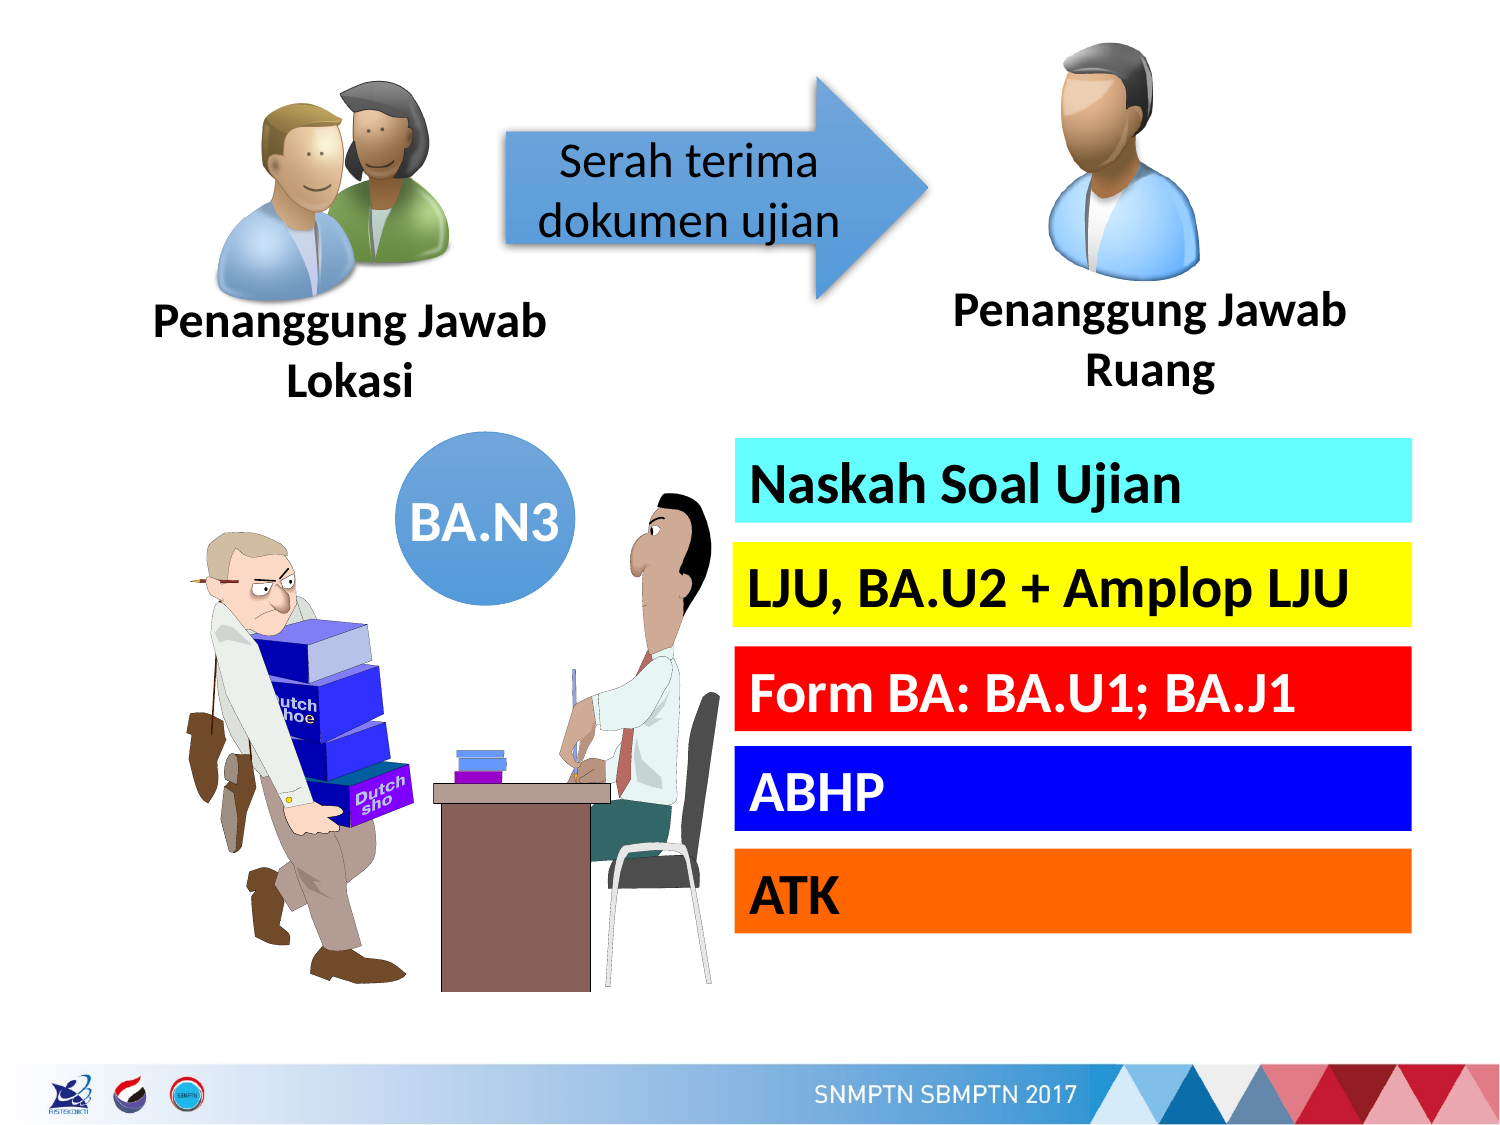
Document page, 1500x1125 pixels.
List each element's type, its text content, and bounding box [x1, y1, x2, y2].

picture [433, 459, 726, 992]
text_box BA.N3 [395, 431, 551, 590]
text_box Penanggung Jawab Lokasi [138, 280, 563, 415]
picture [0, 1063, 1500, 1125]
text_box LJU, BA.U2 + Amplop LJU [732, 542, 1413, 627]
text_box Serah terima dokumen ujian [505, 76, 929, 299]
text_box ABHP [734, 746, 1412, 831]
text_box Naskah Soal Ujian [735, 438, 1413, 523]
text_box ATK [734, 848, 1412, 934]
picture [211, 67, 463, 318]
text_box Penanggung Jawab Ruang [938, 268, 1363, 404]
text_box Form BA: BA.U1; BA.J1 [734, 646, 1412, 732]
picture [186, 530, 415, 985]
picture [1012, 42, 1232, 282]
